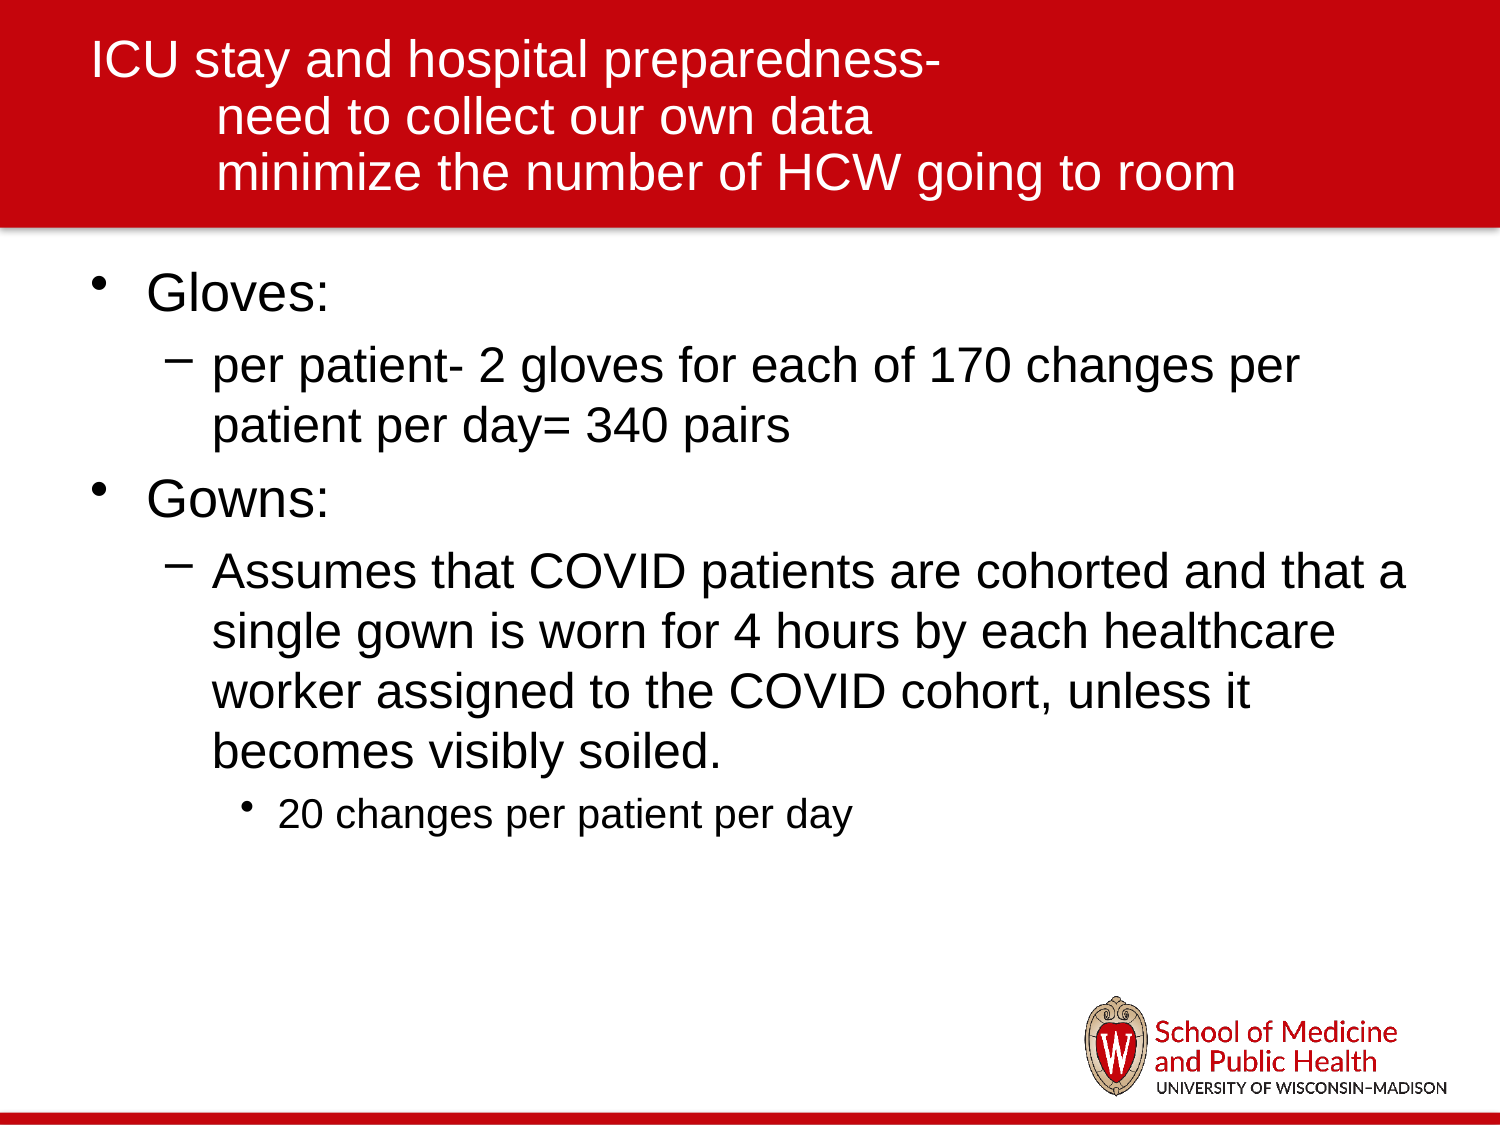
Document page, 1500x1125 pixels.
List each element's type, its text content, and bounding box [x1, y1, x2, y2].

list Gloves: per patient- 2 gloves for each of 170 changes per patient per day= 340 pairs Gowns: Assumes that COVID patients are cohorted and that a single gown is worn for 4 hours by each healthcare worker assigned to the COVID cohort, unless it becomes visibly soiled. 20 changes per patient per day [75, 249, 1425, 1005]
picture [1073, 989, 1457, 1103]
title ICU stay and hospital preparedness- need to collect our own data minimize the number of HCW going to room [75, 24, 1425, 213]
